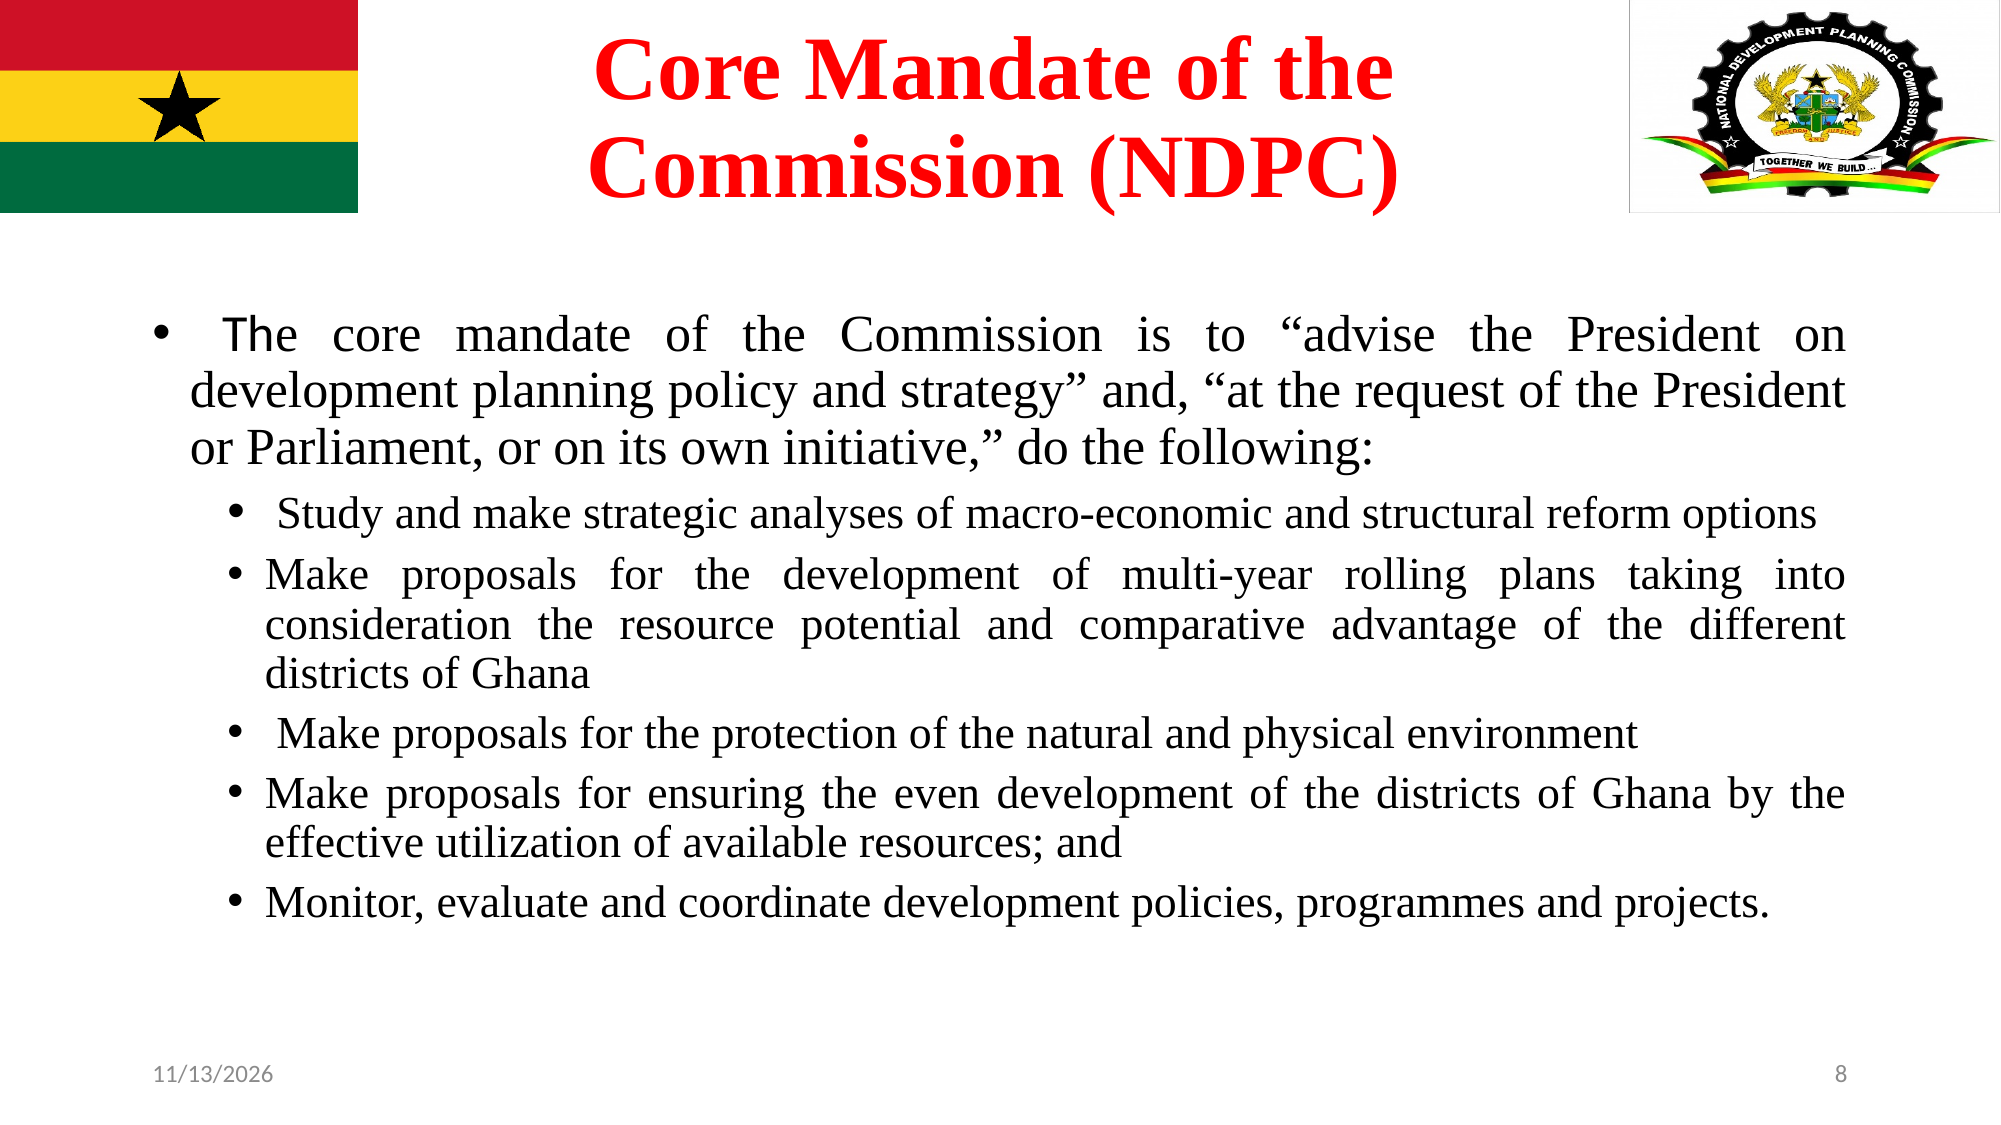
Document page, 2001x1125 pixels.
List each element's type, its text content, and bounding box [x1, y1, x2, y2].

picture [0, 0, 358, 213]
slide_number 8 [1412, 1042, 1863, 1103]
picture [1629, 0, 2000, 213]
list The core mandate of the Commission is to “advise the President on development planning policy and strategy” and, “at the request of the President or Parliament, or on its own initiative,” do the following: Study and make strategic analyses of macro-economic and structural reform options Make proposals for the development of multi-year rolling plans taking into consideration the resource potential and comparative advantage of the different districts of Ghana Make proposals for the protection of the natural and physical environment Make proposals for ensuring the even development of the districts of Ghana by the effective utilization of available resources; and Monitor, evaluate and coordinate development policies, programmes and projects. [137, 299, 1863, 1014]
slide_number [137, 1042, 588, 1103]
title Core Mandate of the Commission (NDPC) [357, 13, 1630, 225]
